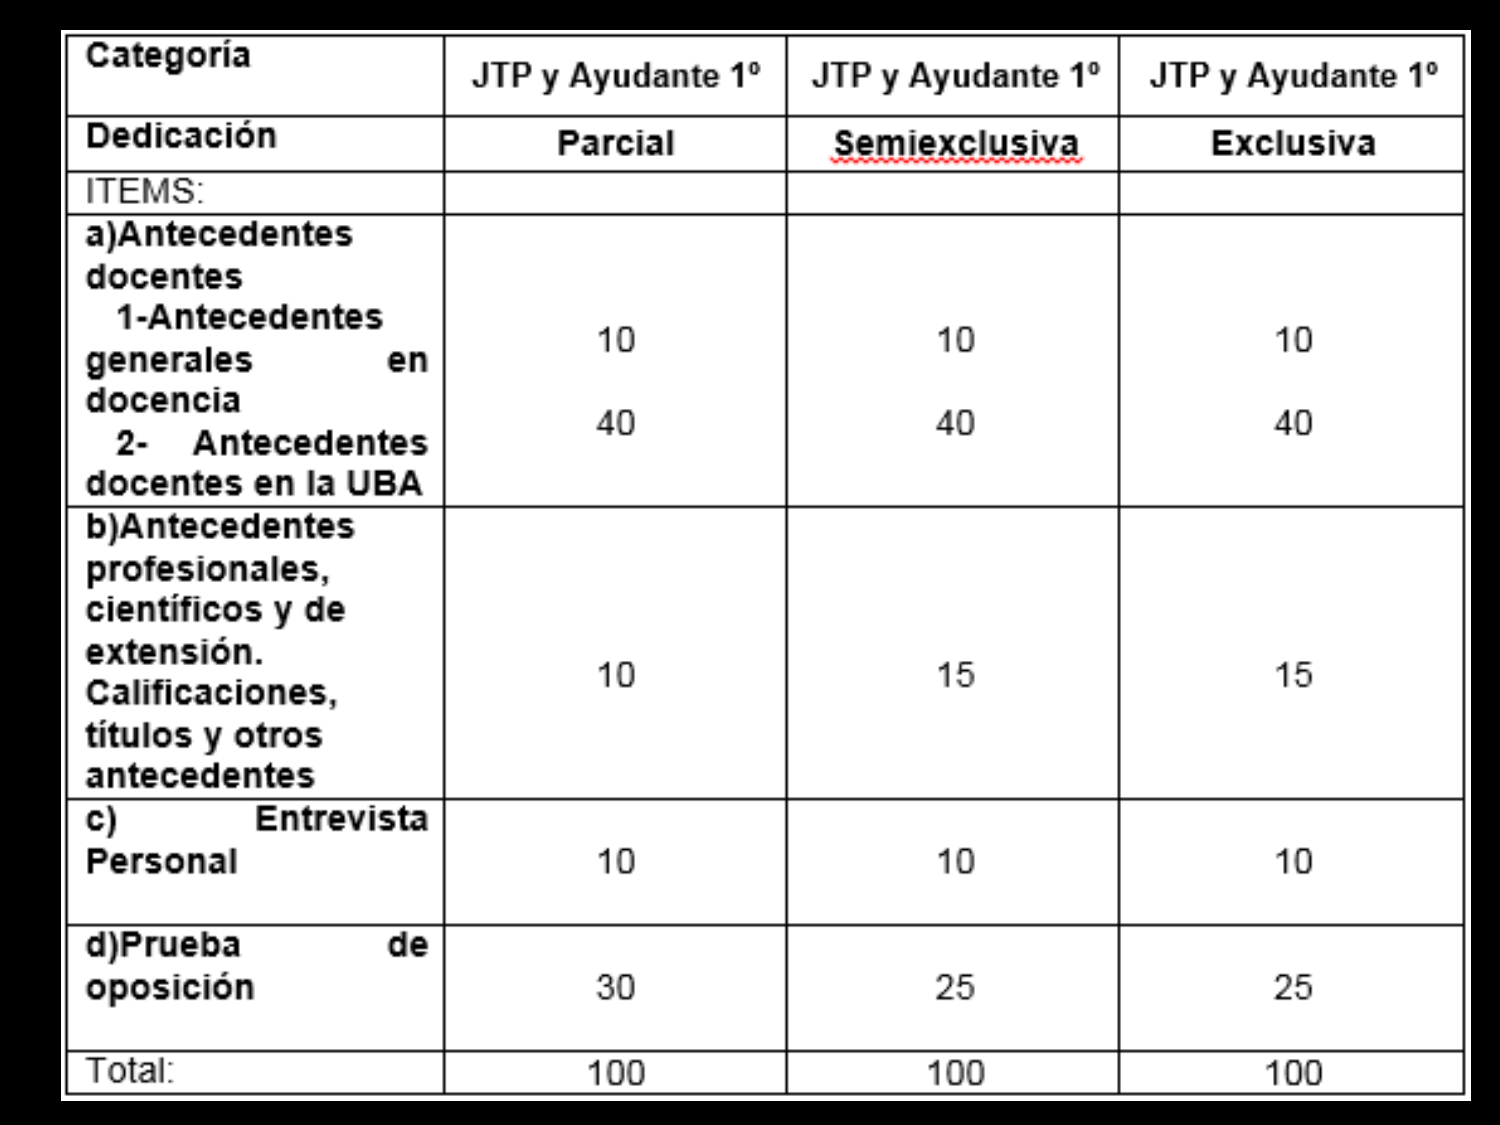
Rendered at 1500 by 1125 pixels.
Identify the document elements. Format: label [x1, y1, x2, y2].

picture [61, 30, 1471, 1101]
